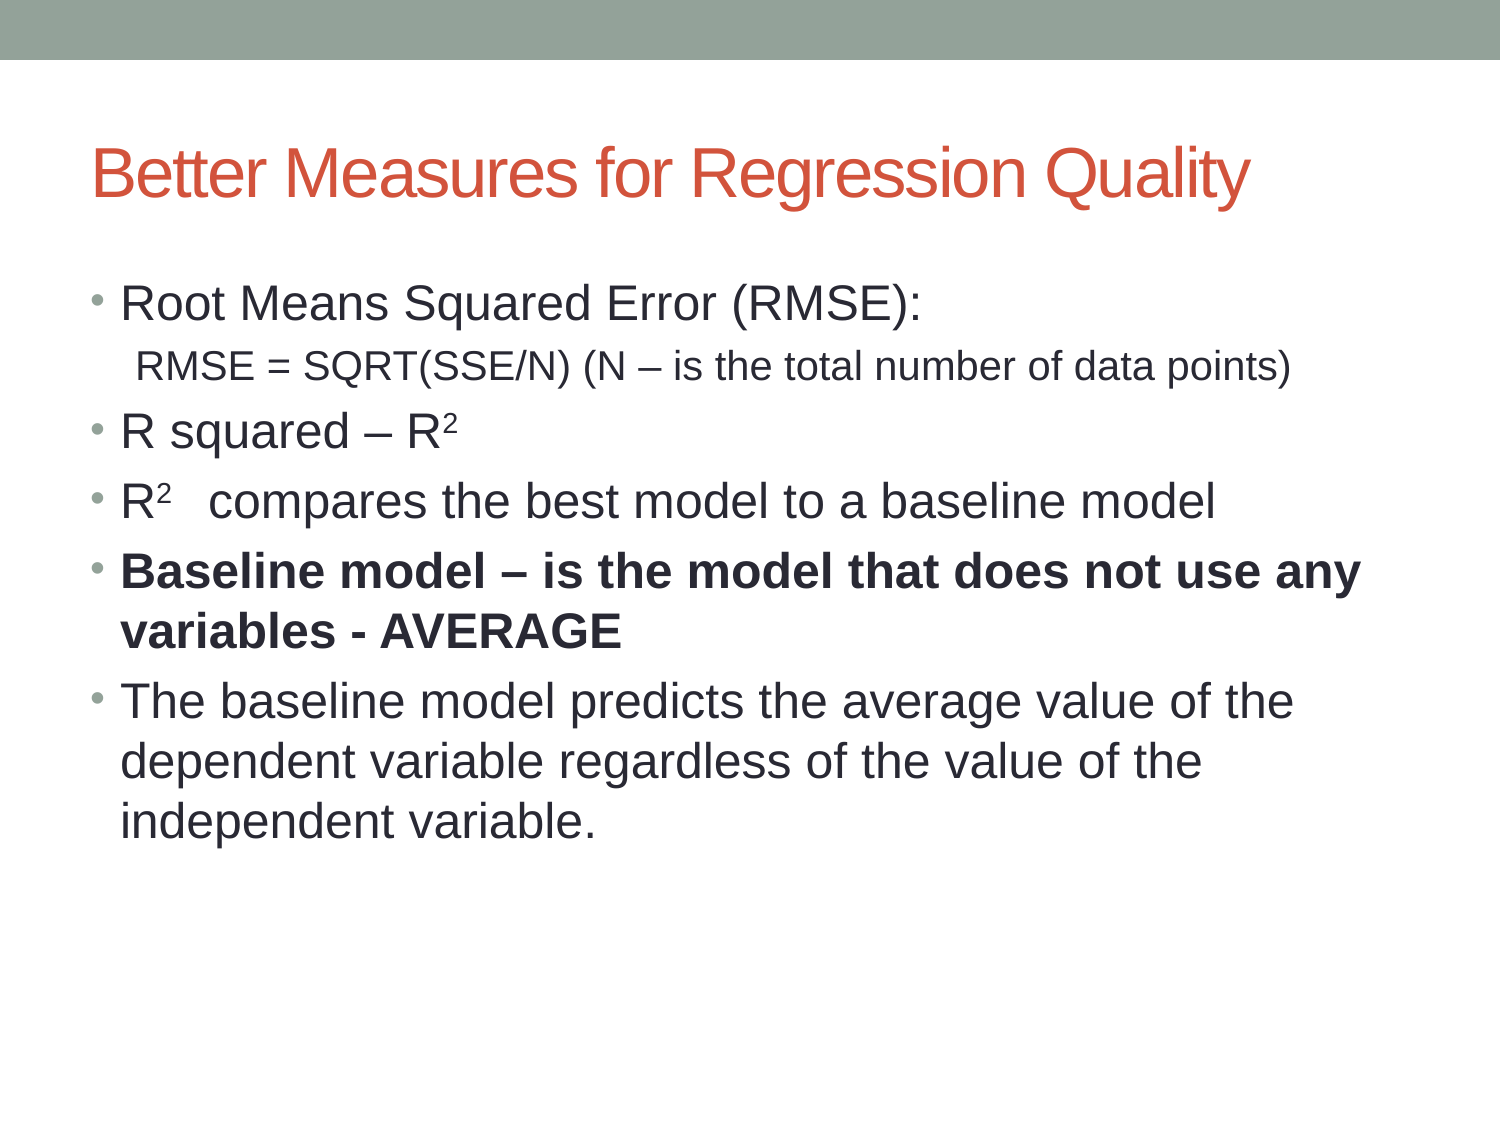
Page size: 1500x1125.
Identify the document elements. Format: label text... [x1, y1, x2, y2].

list Root Means Squared Error (RMSE): RMSE = SQRT(SSE/N) (N – is the total number of data points) R squared – R2 R2 compares the best model to a baseline model Baseline model – is the model that does not use any variables - AVERAGE The baseline model predicts the average value of the dependent variable regardless of the value of the independent variable. [75, 262, 1425, 1063]
title Better Measures for Regression Quality [75, 87, 1425, 250]
